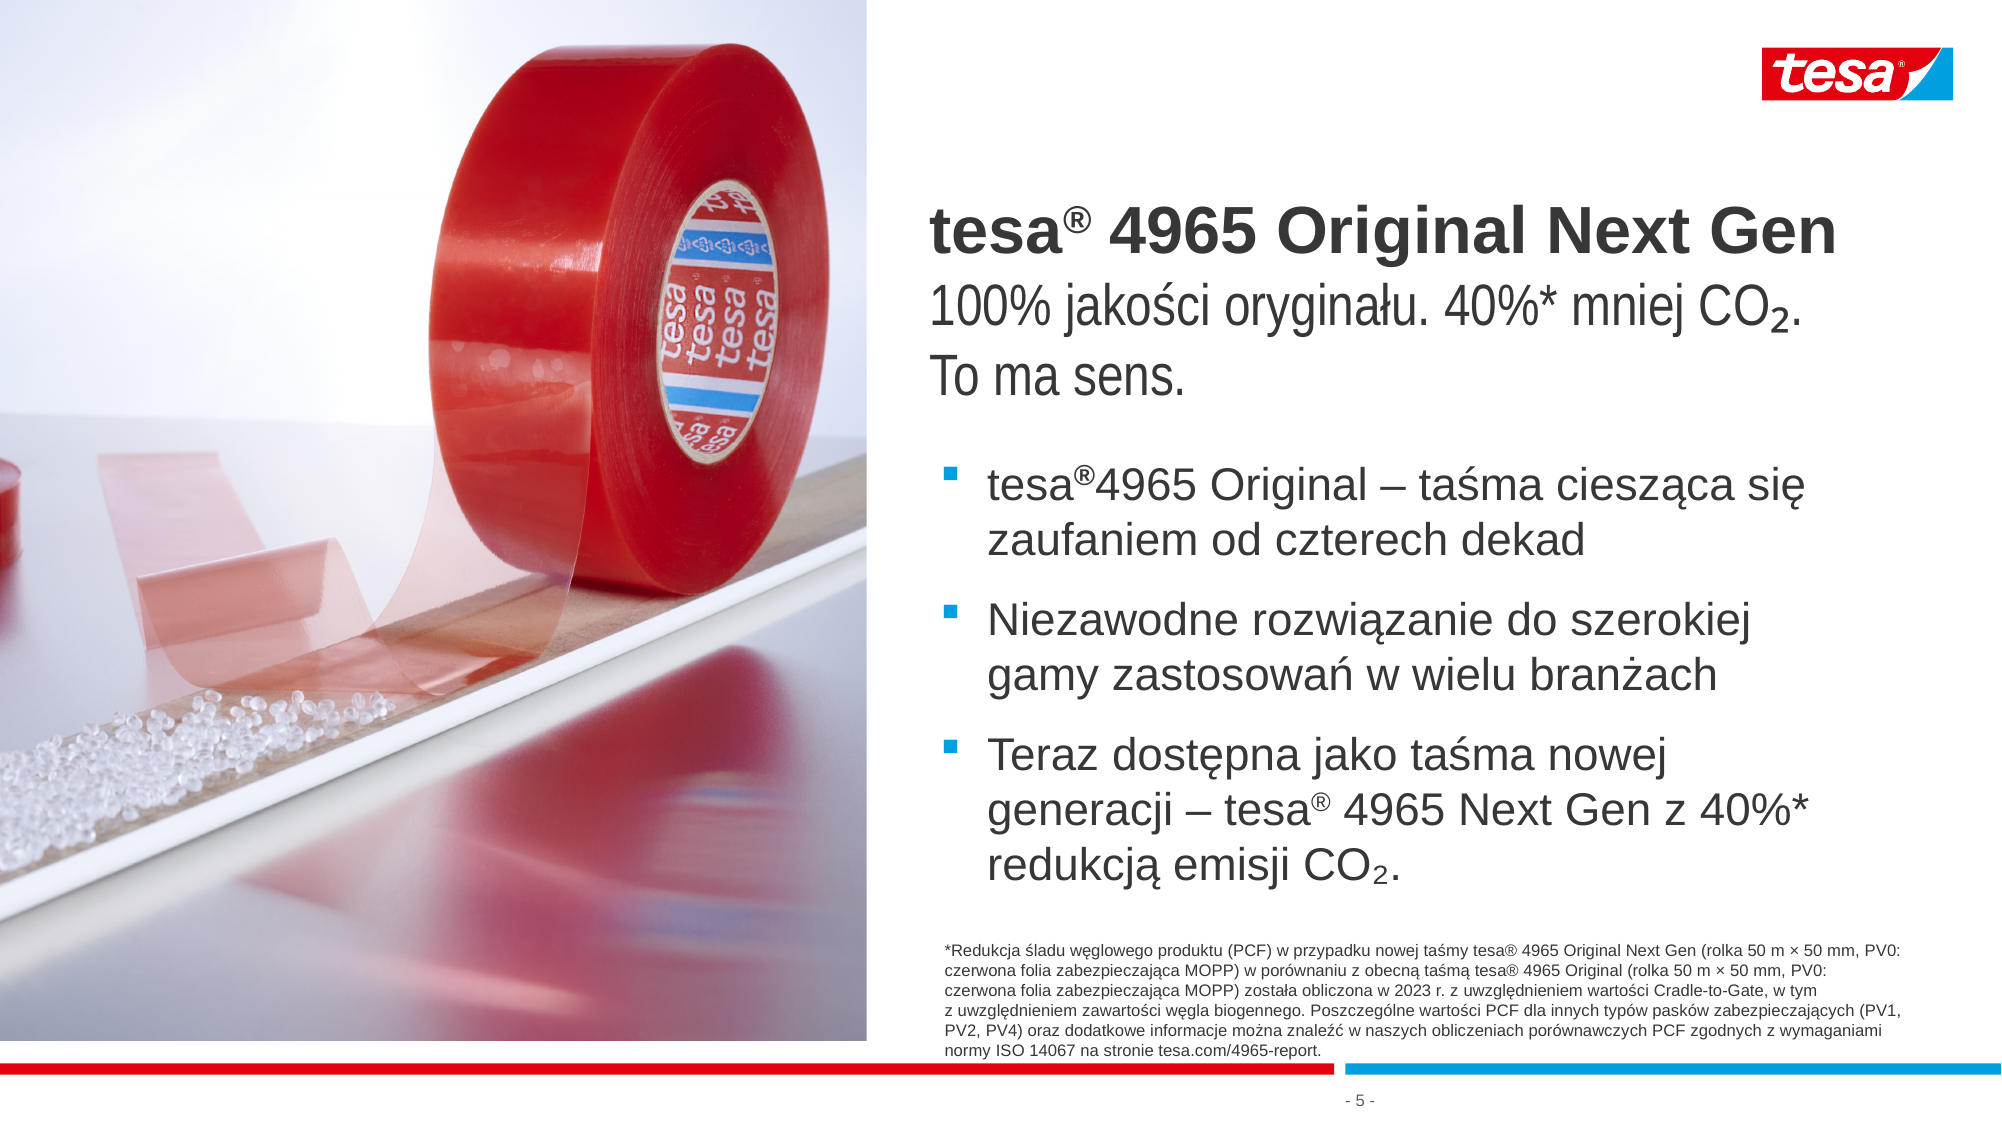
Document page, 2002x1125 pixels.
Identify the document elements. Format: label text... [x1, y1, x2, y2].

slide_number - 5 - [1345, 1089, 1416, 1110]
list tesa®4965 Original – taśma ciesząca się zaufaniem od czterech dekad Niezawodne rozwiązanie do szerokiej gamy zastosowań w wielu branżach Teraz dostępna jako taśma nowej generacji – tesa® 4965 Next Gen z 40%* redukcją emisji CO₂. [940, 449, 1851, 890]
list tesa® 4965 Original Next Gen 100% jakości oryginału. 40%* mniej CO₂. To ma sens. [929, 187, 1979, 574]
text_box *Redukcja śladu węglowego produktu (PCF) w przypadku nowej taśmy tesa® 4965 Original Next Gen (rolka 50 m × 50 mm, PV0: czerwona folia zabezpieczająca MOPP) w porównaniu z obecną taśmą tesa® 4965 Original (rolka 50 m × 50 mm, PV0: czerwona folia zabezpieczająca MOPP) została obliczona w 2023 r. z uwzględnieniem wartości Cradle-to-Gate, w tym z uwzględnieniem zawartości węgla biogennego. Poszczególne wartości PCF dla innych typów pasków zabezpieczających (PV1, PV2, PV4) oraz dodatkowe informacje można znaleźć w naszych obliczeniach porównawczych PCF zgodnych z wymaganiami normy ISO 14067 na stronie tesa.com/4965-report. [929, 932, 1918, 1067]
picture [0, 0, 867, 1041]
